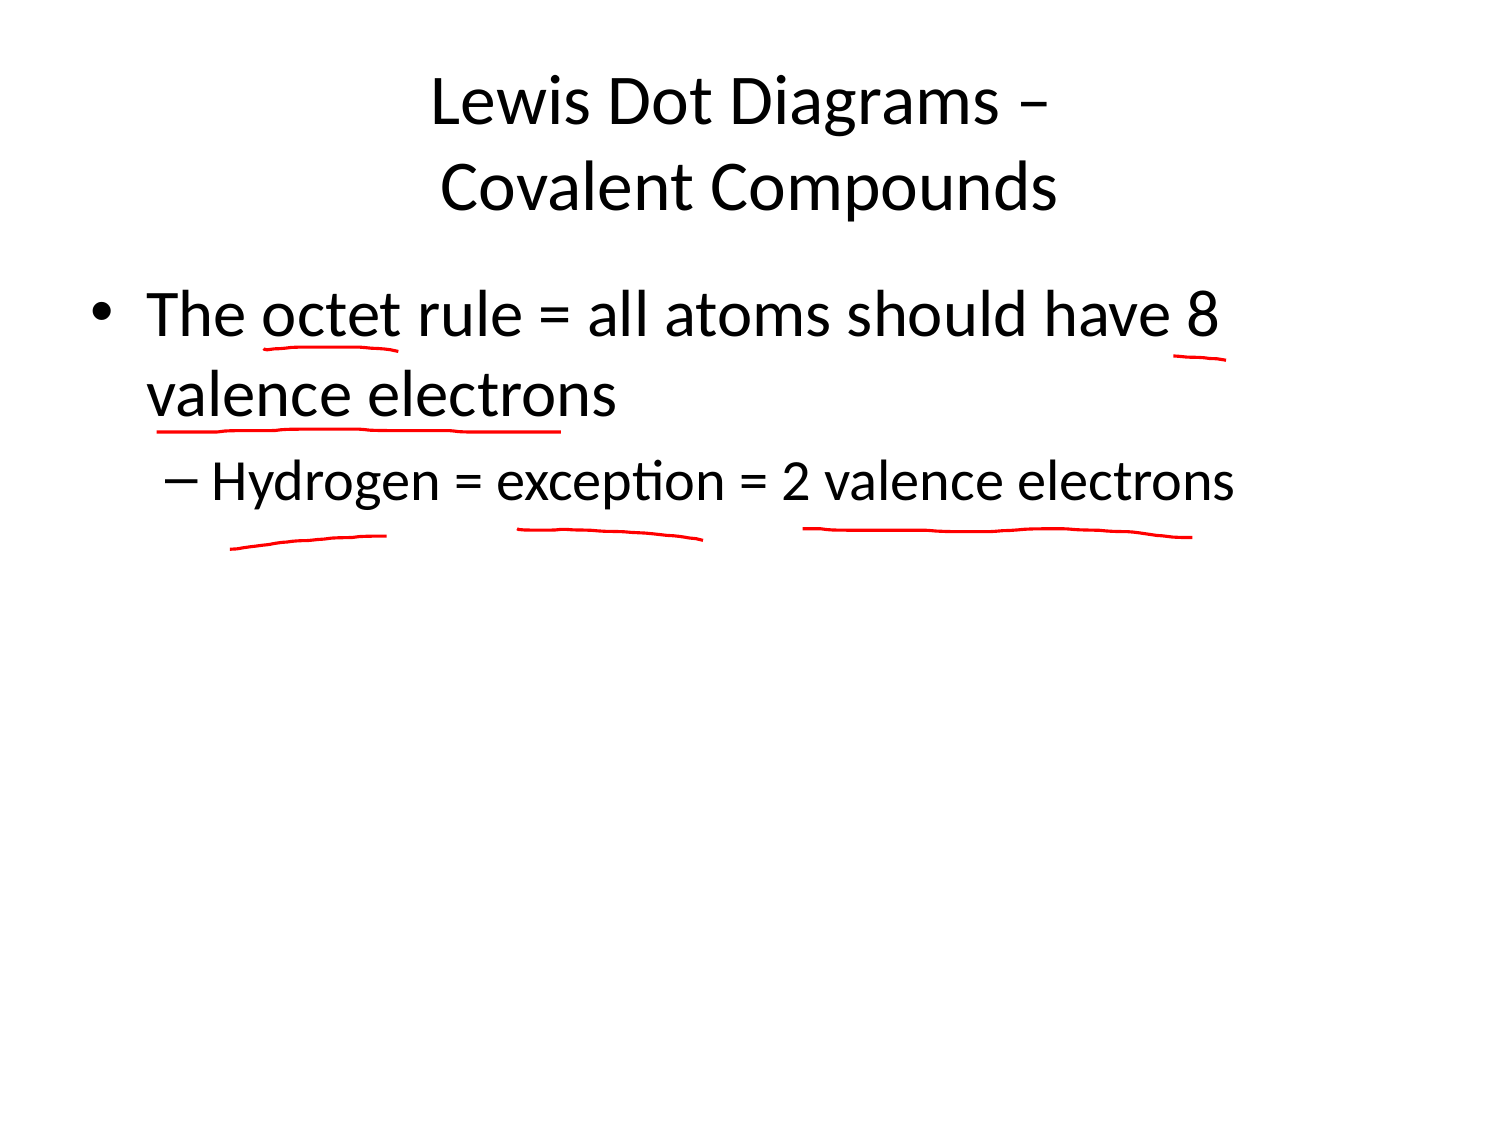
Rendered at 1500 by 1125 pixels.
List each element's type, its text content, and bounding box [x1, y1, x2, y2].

text_box [1173, 355, 1227, 361]
text_box [156, 428, 561, 433]
text_box [516, 528, 704, 542]
text_box [802, 528, 1193, 539]
text_box [263, 346, 399, 353]
text_box [229, 535, 387, 551]
list The octet rule = all atoms should have 8 valence electrons Hydrogen = exception = 2 valence electrons [75, 262, 1425, 1005]
title Lewis Dot Diagrams – Covalent Compounds [75, 45, 1425, 233]
